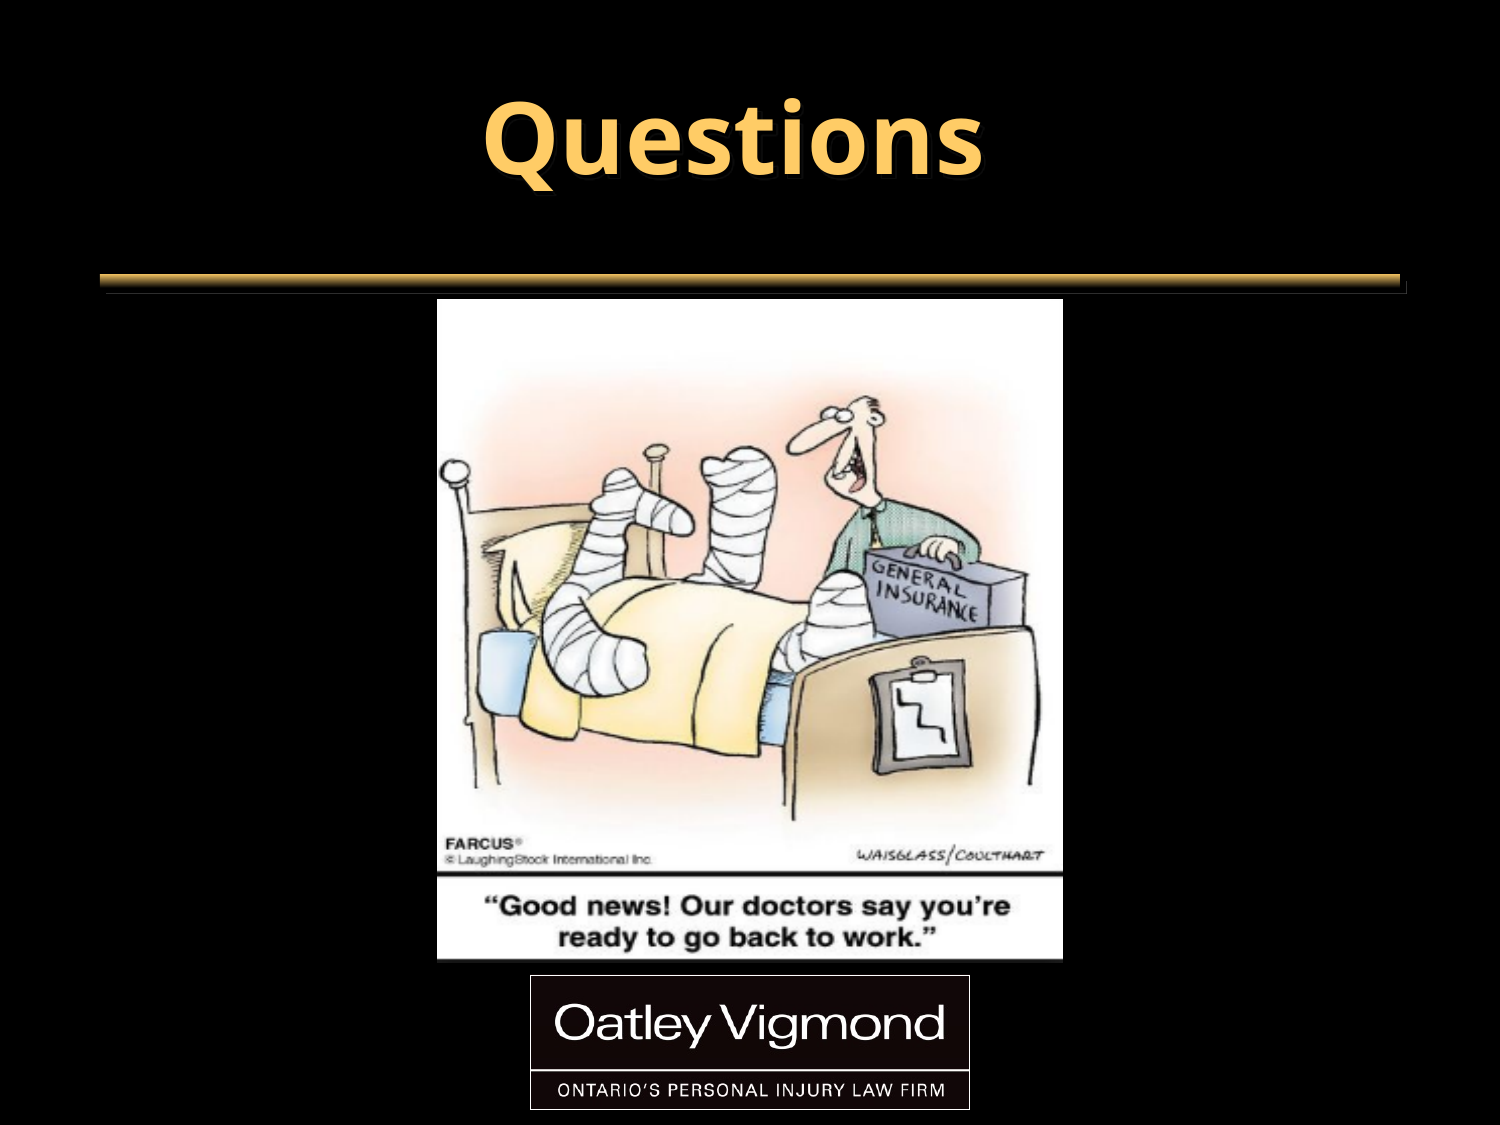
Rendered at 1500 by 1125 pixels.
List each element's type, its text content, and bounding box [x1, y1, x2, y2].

picture [437, 299, 1063, 963]
text_box [99, 274, 1400, 288]
title Questions [95, 75, 1371, 317]
picture [531, 976, 969, 1109]
